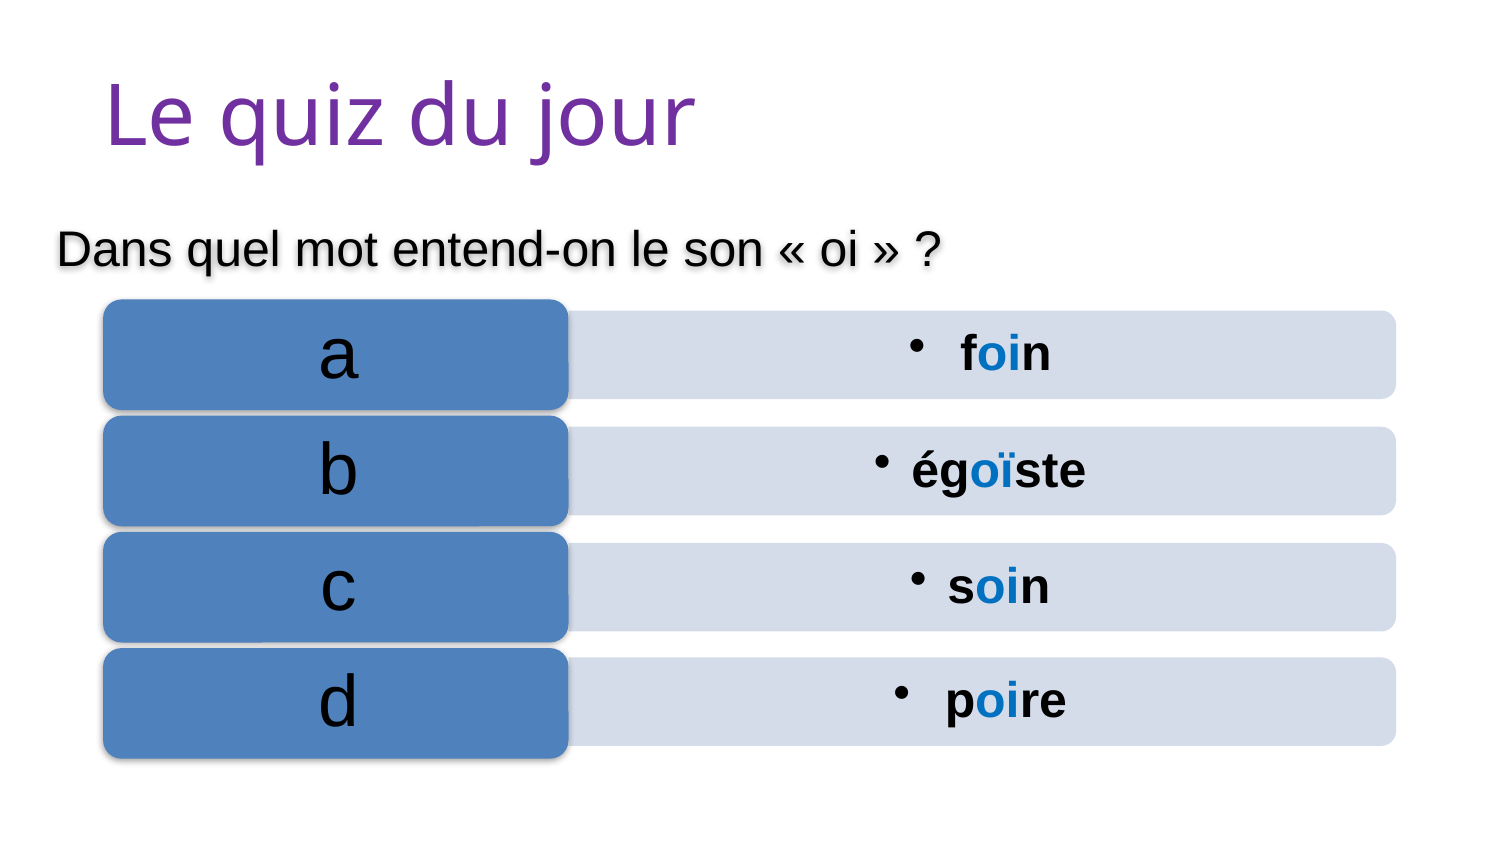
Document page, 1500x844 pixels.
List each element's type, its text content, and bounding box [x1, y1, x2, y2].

text_box Le quiz du jour [103, 30, 1396, 193]
text_box Dans quel mot entend-on le son « oi » ? [41, 209, 1387, 284]
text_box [102, 298, 1397, 760]
